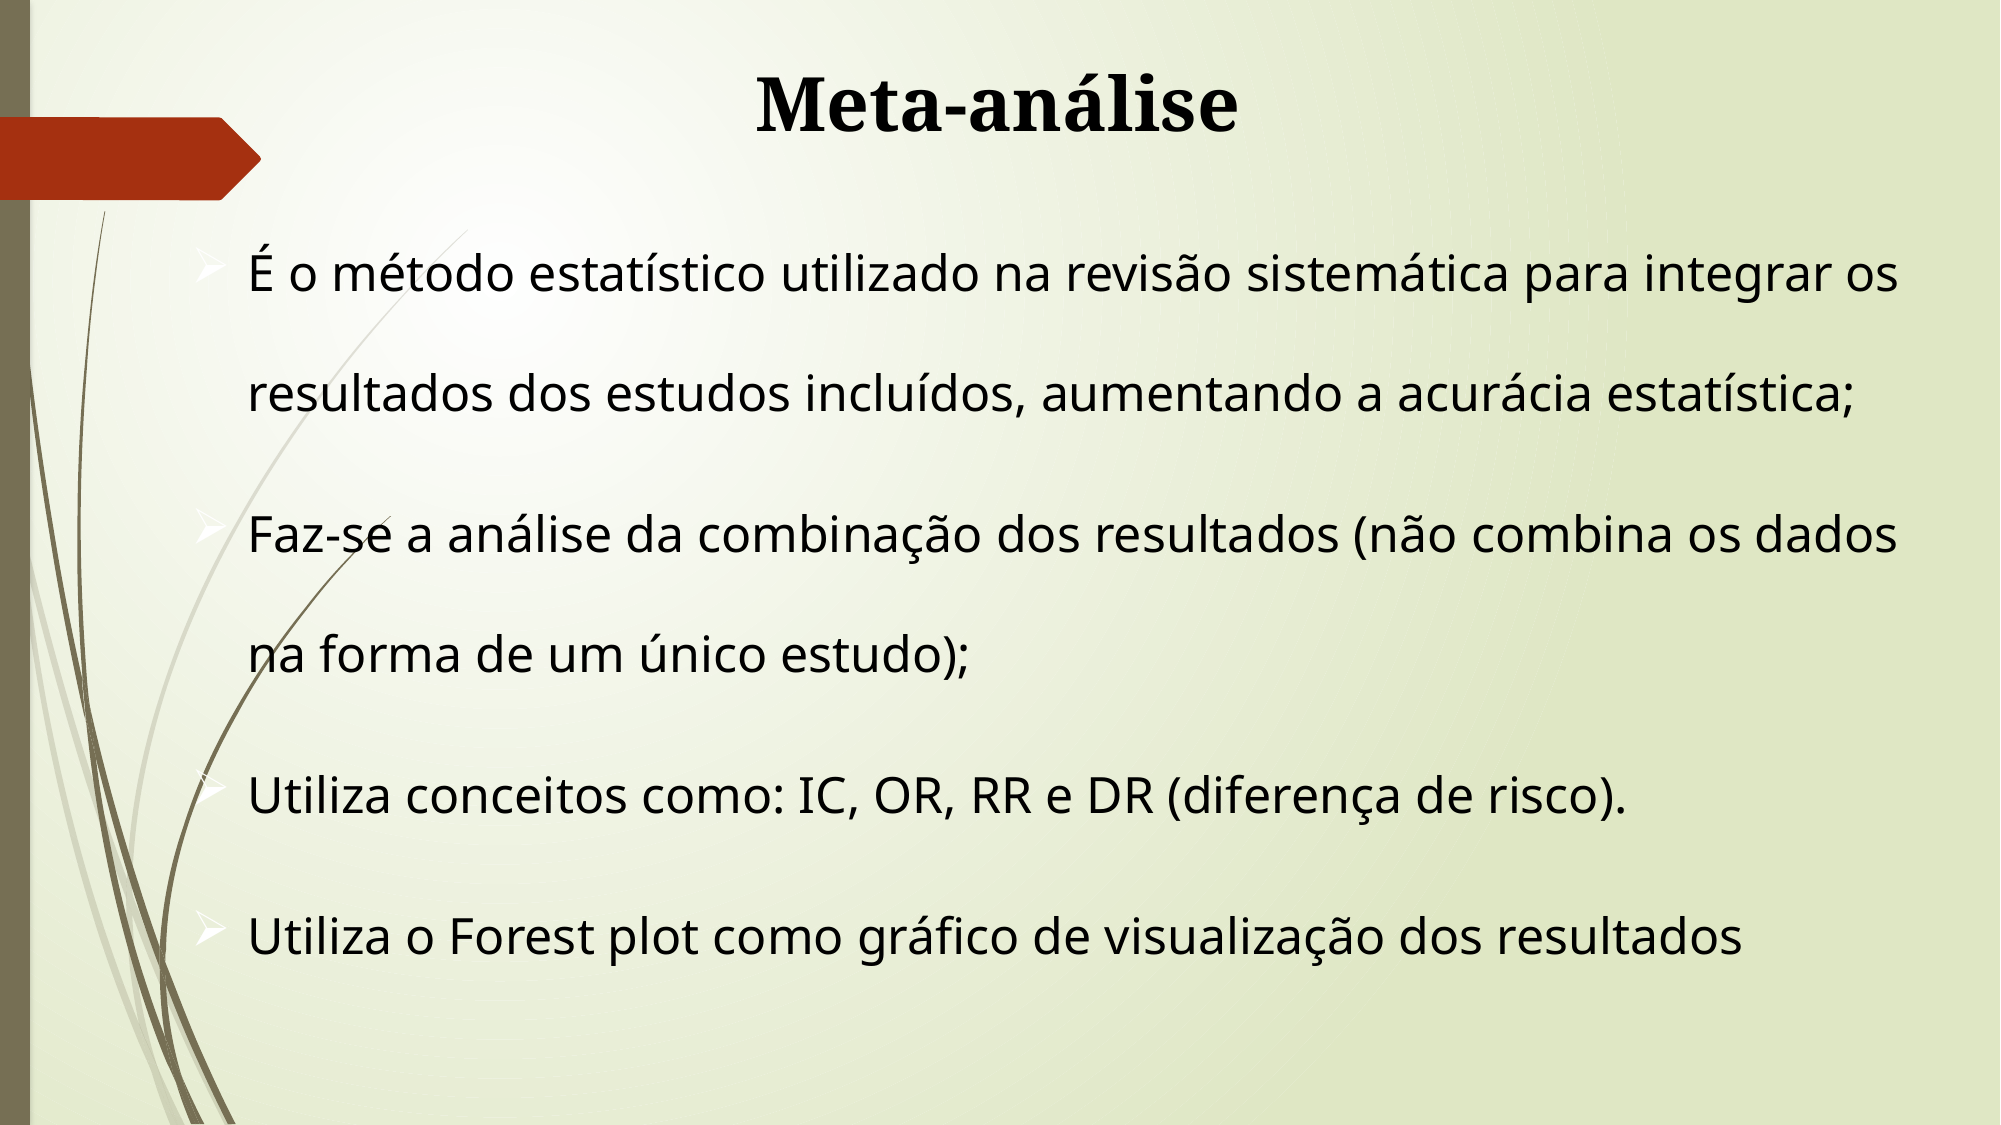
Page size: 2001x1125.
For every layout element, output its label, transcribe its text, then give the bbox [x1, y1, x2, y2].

list É o método estatístico utilizado na revisão sistemática para integrar os resultados dos estudos incluídos, aumentando a acurácia estatística; Faz-se a análise da combinação dos resultados (não combina os dados na forma de um único estudo); Utiliza conceitos como: IC, OR, RR e DR (diferença de risco). Utiliza o Forest plot como gráfico de visualização dos resultados [176, 174, 1961, 1025]
title Meta-análise [322, 48, 1673, 174]
